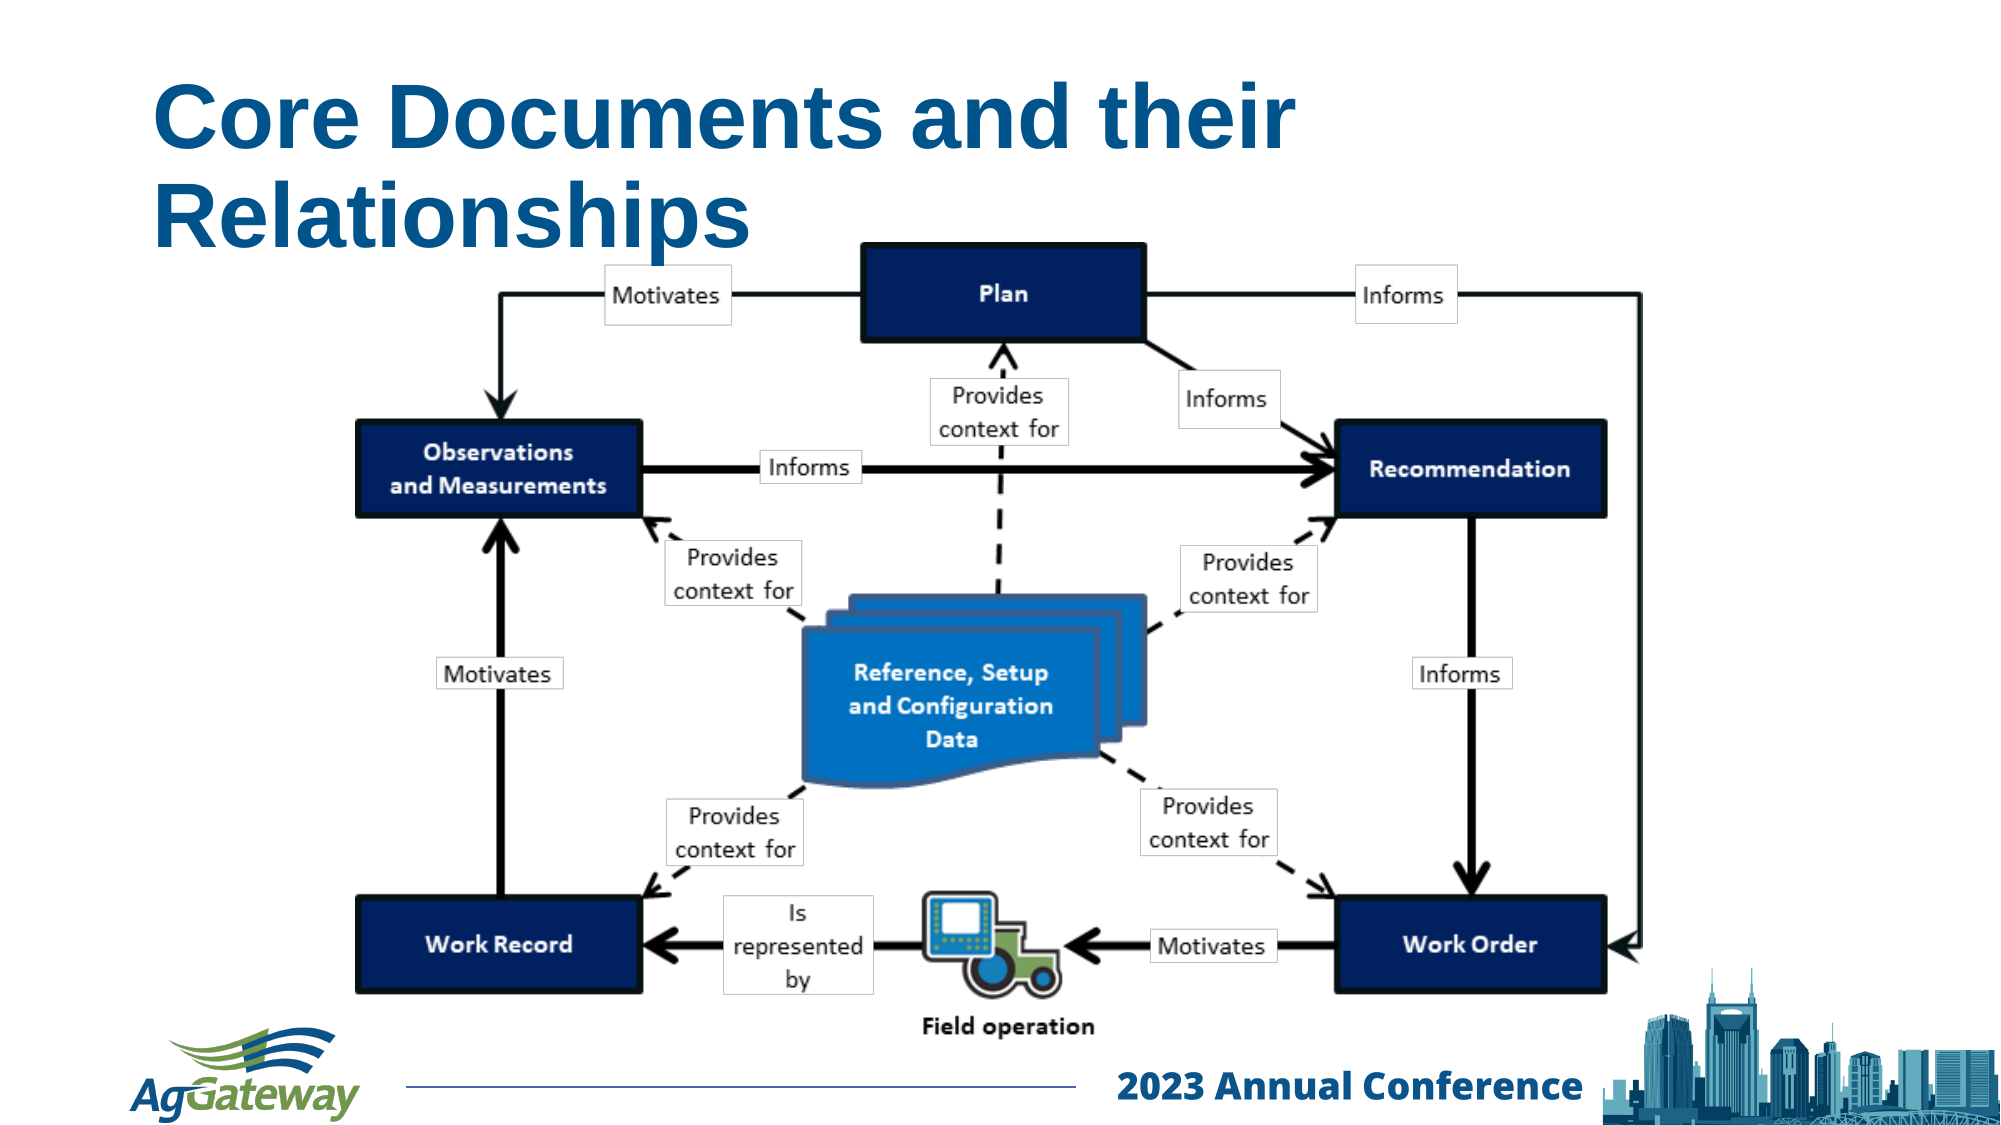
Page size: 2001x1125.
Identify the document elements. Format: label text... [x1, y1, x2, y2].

title Core Documents and their Relationships [137, 59, 1863, 278]
picture [1117, 1067, 1593, 1111]
picture [114, 1013, 376, 1125]
picture [1602, 958, 2000, 1125]
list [355, 242, 1643, 1058]
